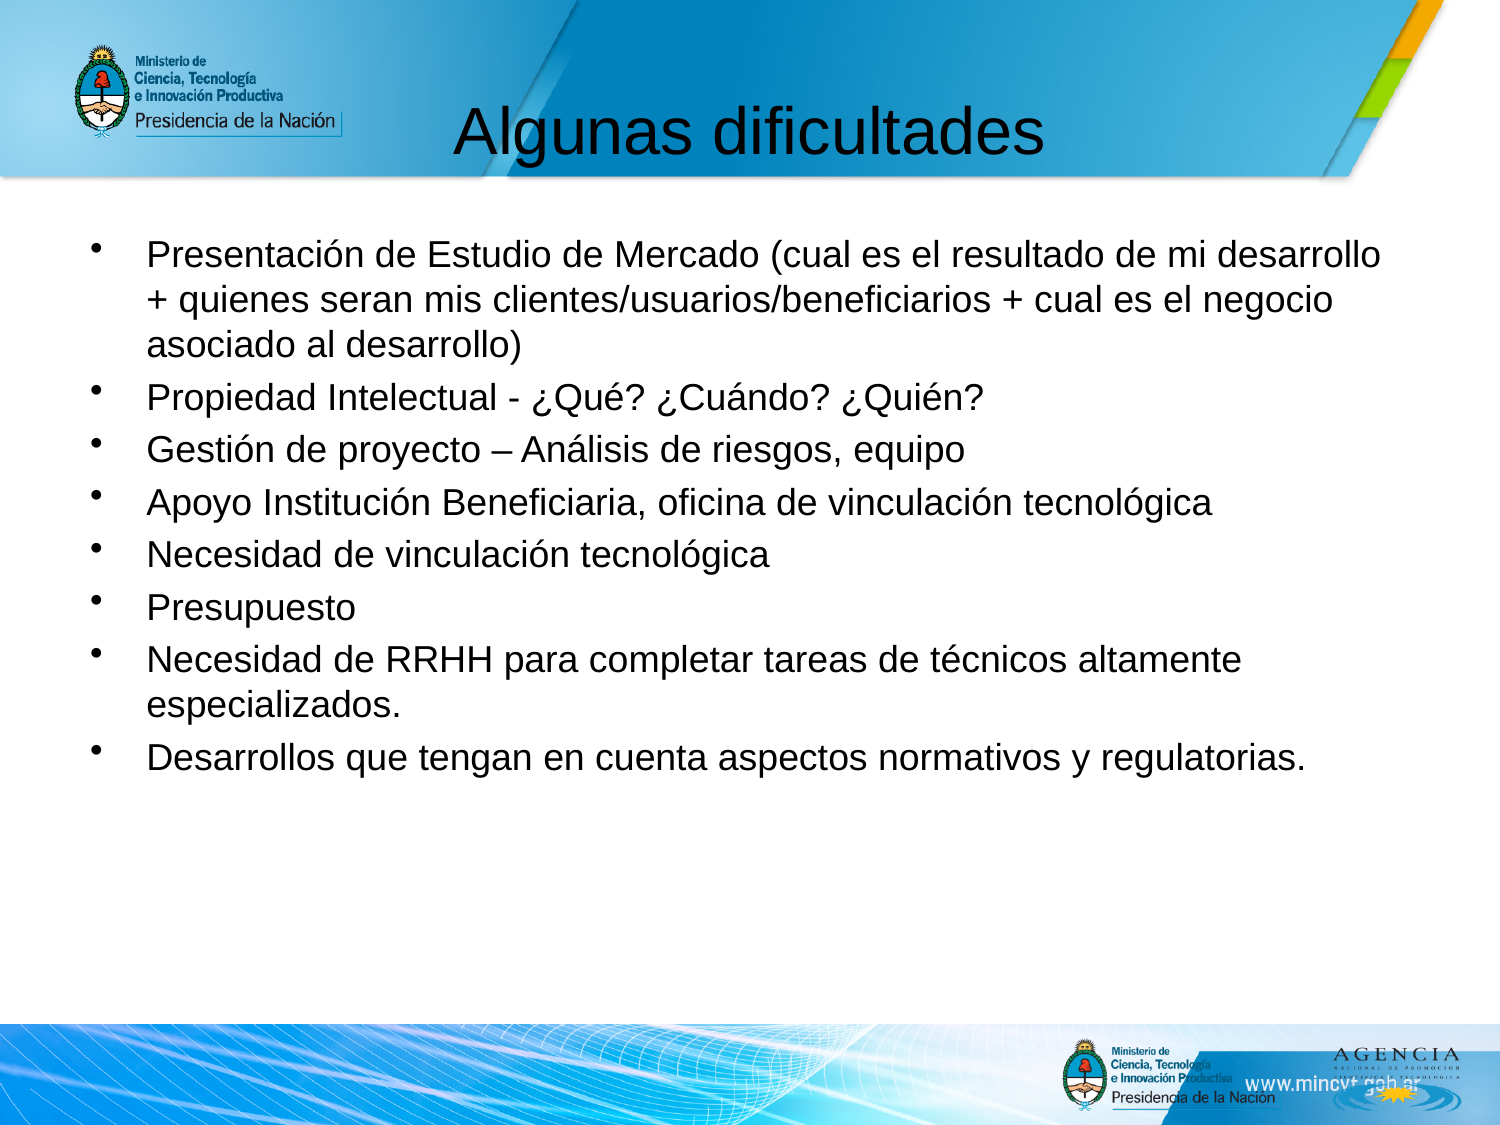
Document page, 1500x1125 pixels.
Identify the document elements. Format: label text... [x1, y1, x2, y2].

picture [0, 0, 1500, 1023]
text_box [0, 1023, 1500, 1125]
title Algunas dificultades [75, 46, 1425, 210]
list Presentación de Estudio de Mercado (cual es el resultado de mi desarrollo + quienes seran mis clientes/usuarios/beneficiarios + cual es el negocio asociado al desarrollo) Propiedad Intelectual - ¿Qué? ¿Cuándo? ¿Quién? Gestión de proyecto – Análisis de riesgos, equipo Apoyo Institución Beneficiaria, oficina de vinculación tecnológica Necesidad de vinculación tecnológica Presupuesto Necesidad de RRHH para completar tareas de técnicos altamente especializados. Desarrollos que tengan en cuenta aspectos normativos y regulatorias. [75, 222, 1425, 879]
